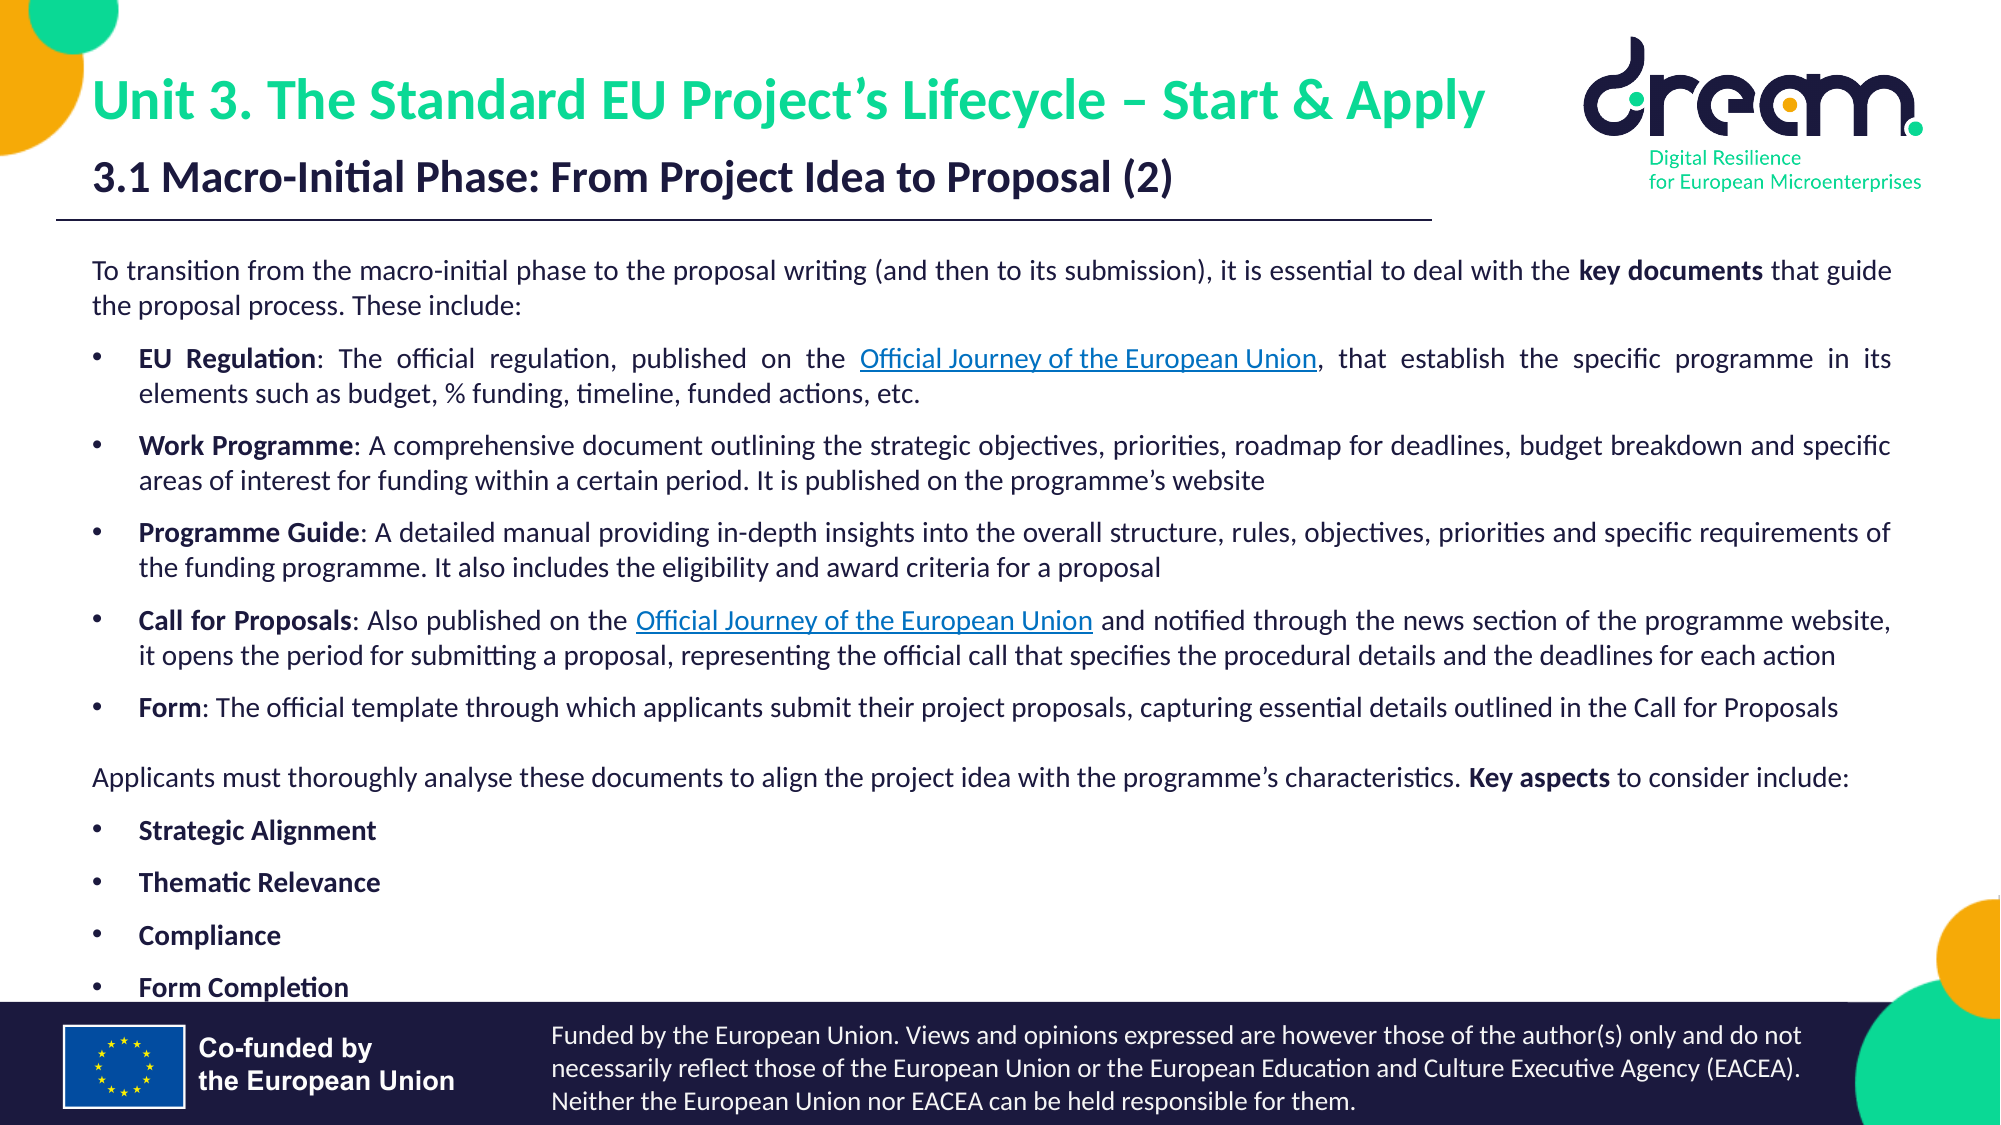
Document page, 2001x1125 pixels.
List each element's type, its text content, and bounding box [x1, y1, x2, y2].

picture [1583, 28, 1923, 200]
text_box To transition from the macro-initial phase to the proposal writing (and then to its submission), it is essential to deal with the key documents that guide the proposal process. These include: EU Regulation: The official regulation, published on the Official Journey of the European Union, that establish the specific programme in its elements such as budget, % funding, timeline, funded actions, etc. Work Programme: A comprehensive document outlining the strategic objectives, priorities, roadmap for deadlines, budget breakdown and specific areas of interest for funding within a certain period. It is published on the programme’s website Programme Guide: A detailed manual providing in-depth insights into the overall structure, rules, objectives, priorities and specific requirements of the funding programme. It also includes the eligibility and award criteria for a proposal Call for Proposals: Also published on the Official Journey of the European Union and notified through the news section of the programme website, it opens the period for submitting a proposal, representing the official call that specifies the procedural details and the deadlines for each action Form: The official template through which applicants submit their project proposals, capturing essential details outlined in the Call for Proposals Applicants must thoroughly analyse these documents to align the project idea with the programme’s characteristics. Key aspects to consider include: Strategic Alignment Thematic Relevance Compliance Form Completion [77, 244, 1907, 1011]
picture [0, 0, 155, 175]
list Unit 3. The Standard EU Project’s Lifecycle – Start & Apply 3.1 Macro-Initial Phase: From Project Idea to Proposal (2) [77, 74, 1647, 210]
picture [1847, 895, 2000, 1125]
picture [56, 1022, 480, 1112]
